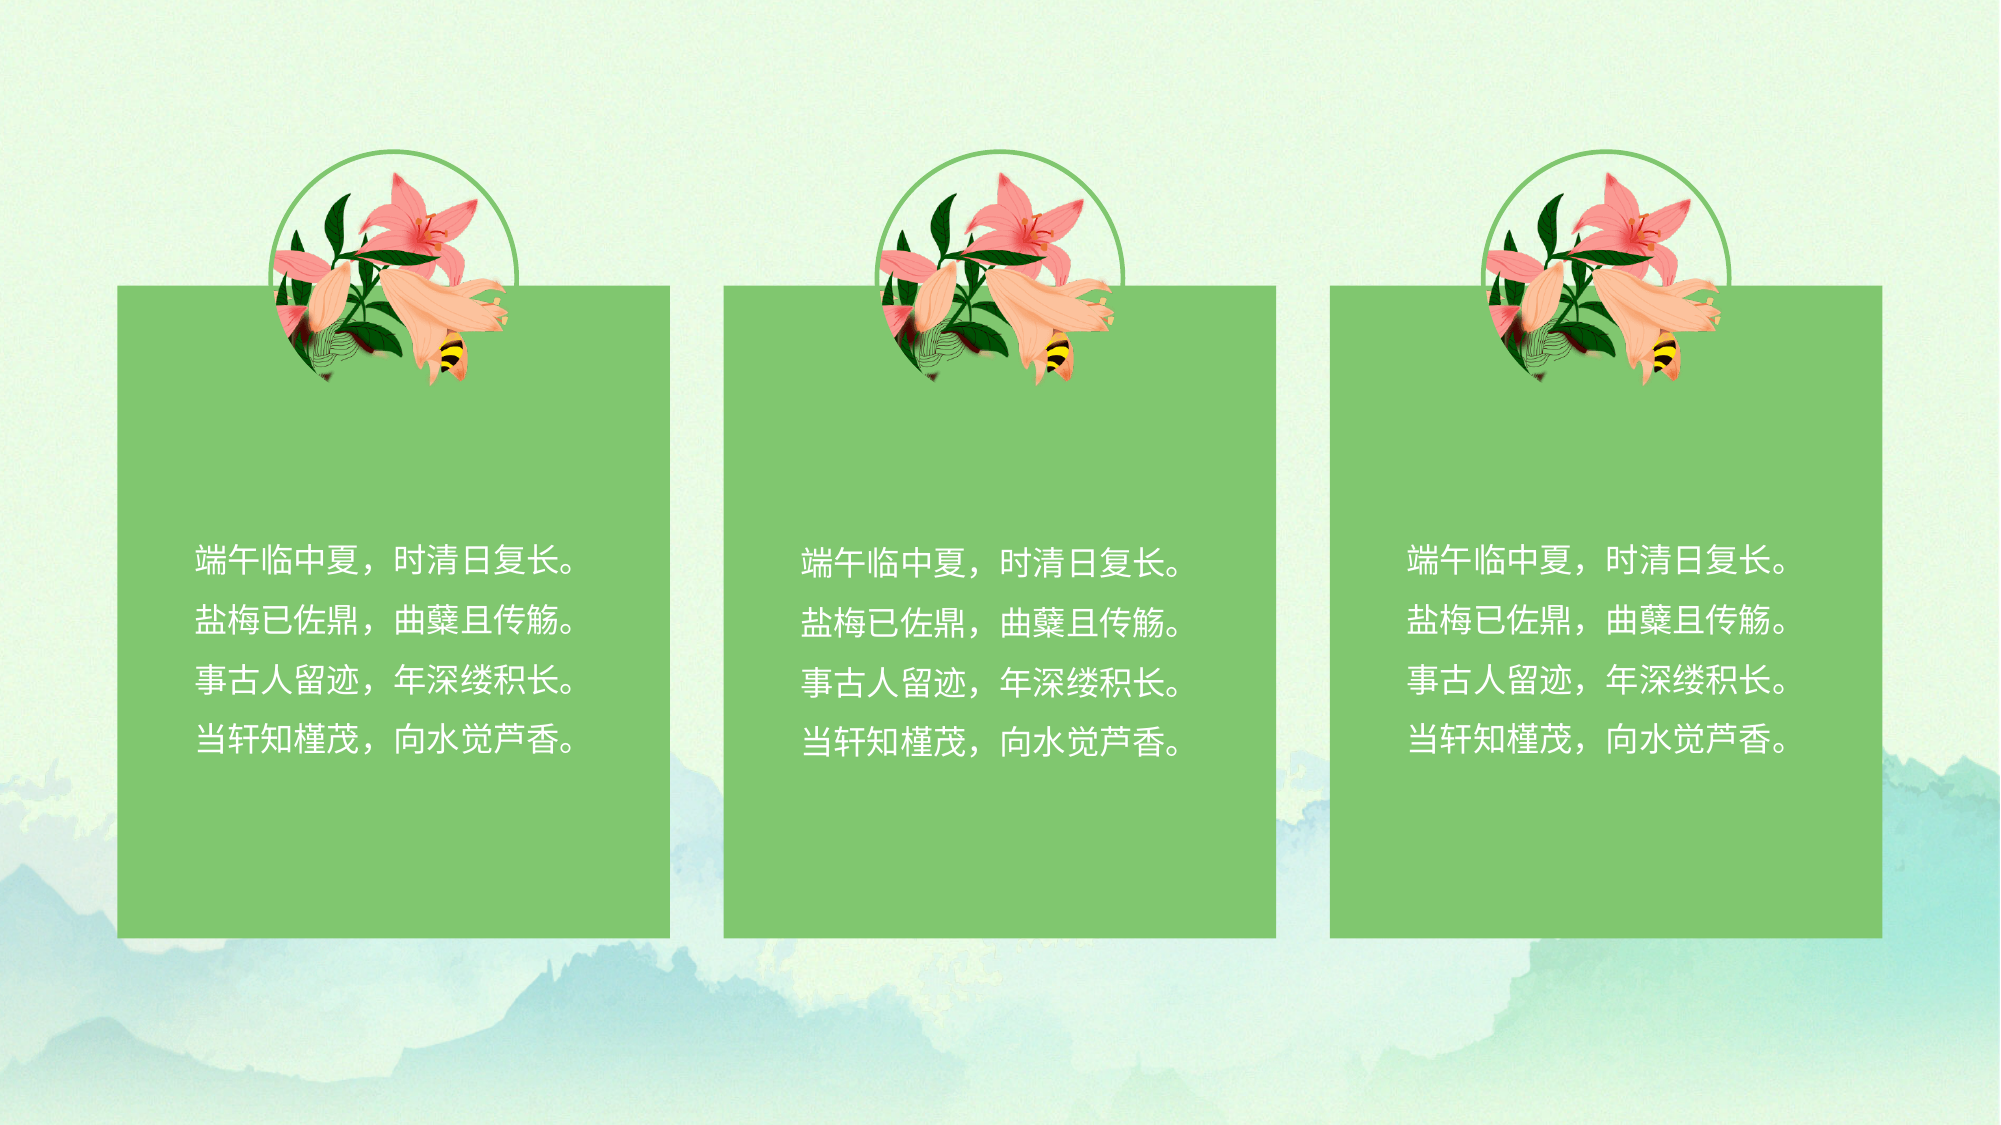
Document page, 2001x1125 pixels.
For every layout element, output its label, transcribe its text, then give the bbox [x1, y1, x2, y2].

text_box [116, 284, 671, 939]
text_box [723, 284, 1277, 939]
text_box 端午临中夏，时清日复长。 盐梅已佐鼎，曲糵且传觞。 事古人留迹，年深缕积长。 当轩知槿茂，向水觉芦香。 [1377, 511, 1835, 766]
text_box 端午临中夏，时清日复长。 盐梅已佐鼎，曲糵且传觞。 事古人留迹，年深缕积长。 当轩知槿茂，向水觉芦香。 [164, 511, 623, 766]
text_box [1329, 284, 1883, 939]
picture [0, 0, 2000, 1125]
text_box 端午临中夏，时清日复长。 盐梅已佐鼎，曲糵且传觞。 事古人留迹，年深缕积长。 当轩知槿茂，向水觉芦香。 [771, 514, 1229, 769]
